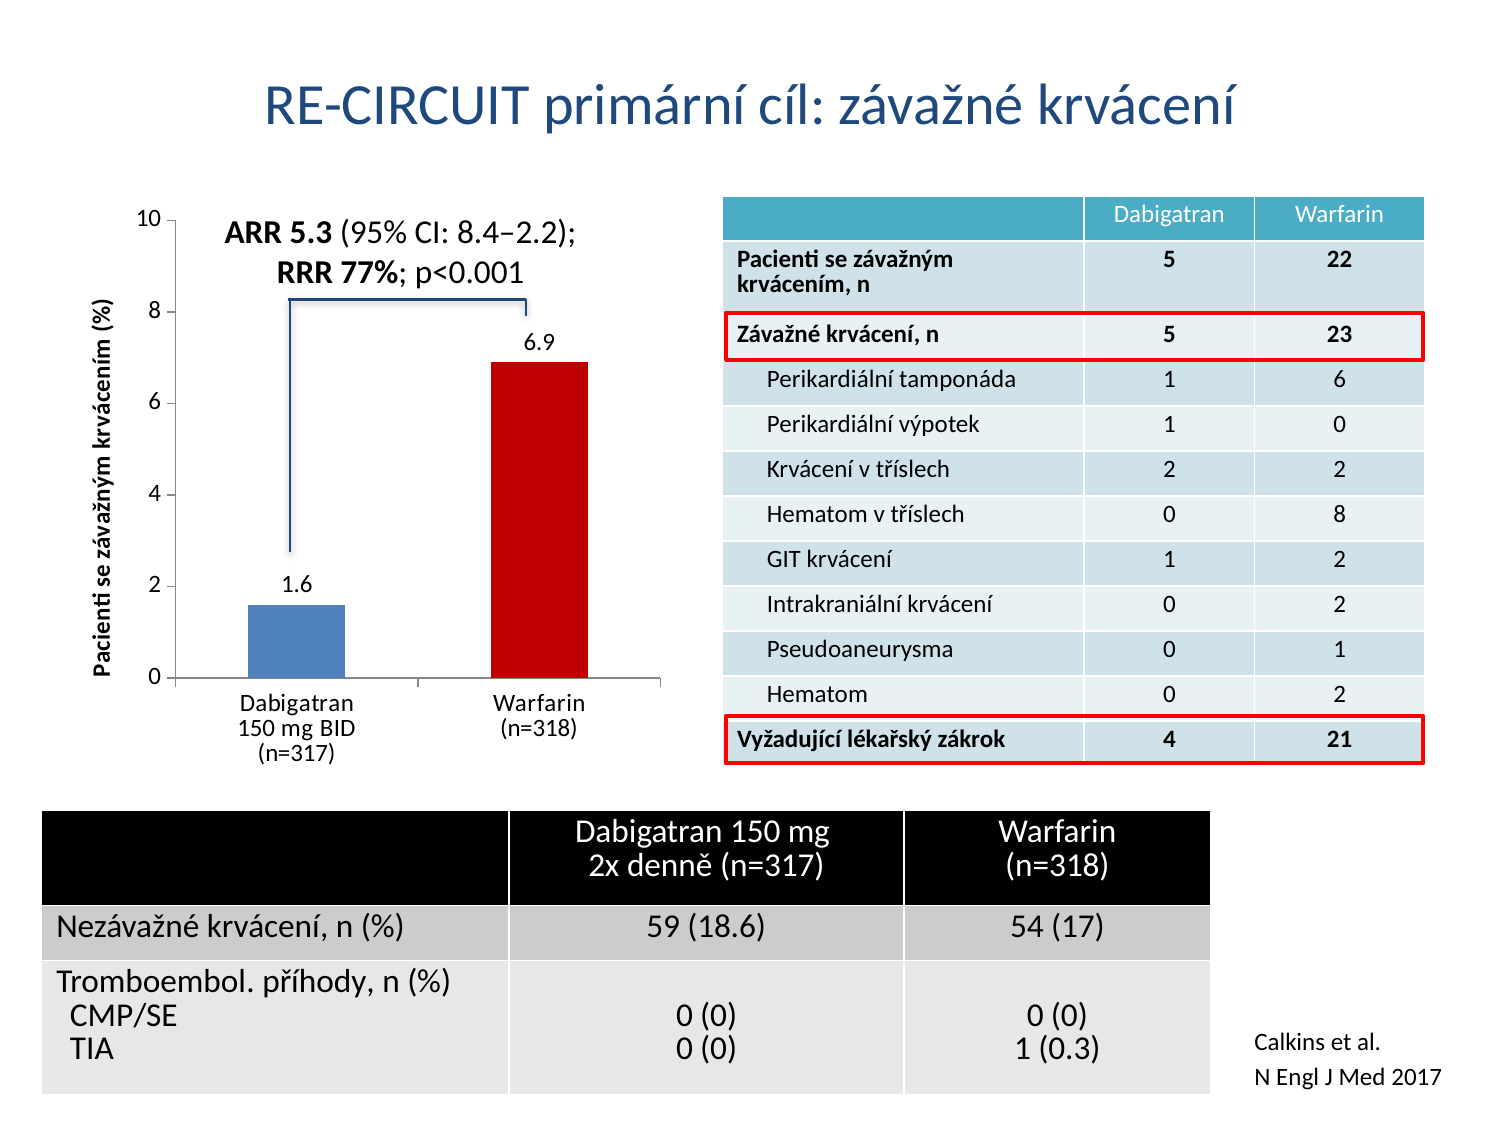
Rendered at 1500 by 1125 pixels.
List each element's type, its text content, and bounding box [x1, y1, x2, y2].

table_header Warfarin (n=318) [905, 811, 1210, 905]
table_cell Intrakraniální krvácení [723, 587, 1083, 630]
text_box [724, 311, 1425, 362]
table_cell 0 (0) 1 (0.3) [905, 961, 1210, 1094]
table_cell 2 [1255, 677, 1424, 714]
table_cell 2 [1085, 452, 1254, 495]
table_header Warfarin [1255, 197, 1424, 240]
table_cell 2 [1255, 542, 1424, 585]
table_cell 0 [1085, 497, 1254, 540]
table_cell 8 [1255, 497, 1424, 540]
table_header [42, 811, 508, 905]
table_cell 0 [1085, 677, 1254, 714]
chart [56, 195, 673, 780]
table_cell 1 [1085, 362, 1254, 405]
table_header Dabigatran 150 mg 2x denně (n=317) [510, 811, 903, 905]
title RE-CIRCUIT primární cíl: závažné krvácení [75, 7, 1425, 195]
table_cell 0 [1085, 587, 1254, 630]
table_cell 1 [1255, 632, 1424, 675]
table_header [723, 197, 1083, 240]
table_cell 54 (17) [905, 906, 1210, 960]
table_cell 22 [1255, 242, 1424, 311]
table_cell 6 [1255, 362, 1424, 405]
table_cell Pseudoaneurysma [723, 632, 1083, 675]
table_cell 0 (0) 0 (0) [510, 961, 903, 1094]
table_cell 5 [1085, 242, 1254, 311]
table_cell 2 [1255, 587, 1424, 630]
table_cell Perikardiální výpotek [723, 407, 1083, 450]
table_cell 0 [1255, 407, 1424, 450]
table_cell Hematom v tříslech [723, 497, 1083, 540]
table_cell 0 [1085, 632, 1254, 675]
table_cell 1 [1085, 407, 1254, 450]
table_cell 2 [1255, 452, 1424, 495]
table_cell Perikardiální tamponáda [723, 362, 1083, 405]
table_cell 59 (18.6) [510, 906, 903, 960]
table_cell Krvácení v tříslech [723, 452, 1083, 495]
table_cell Nezávažné krvácení, n (%) [42, 906, 508, 960]
text_box [724, 714, 1425, 765]
table_cell Tromboembol. příhody, n (%) CMP/SE TIA [42, 961, 508, 1094]
table_header Dabigatran [1085, 197, 1254, 240]
table_cell 1 [1085, 542, 1254, 585]
list Calkins et al. N Engl J Med 2017 [1239, 1015, 1476, 1098]
table_cell Hematom [723, 677, 1083, 720]
table_cell GIT krvácení [723, 542, 1083, 585]
table_cell Pacienti se závažným krvácením, n [723, 242, 1083, 315]
